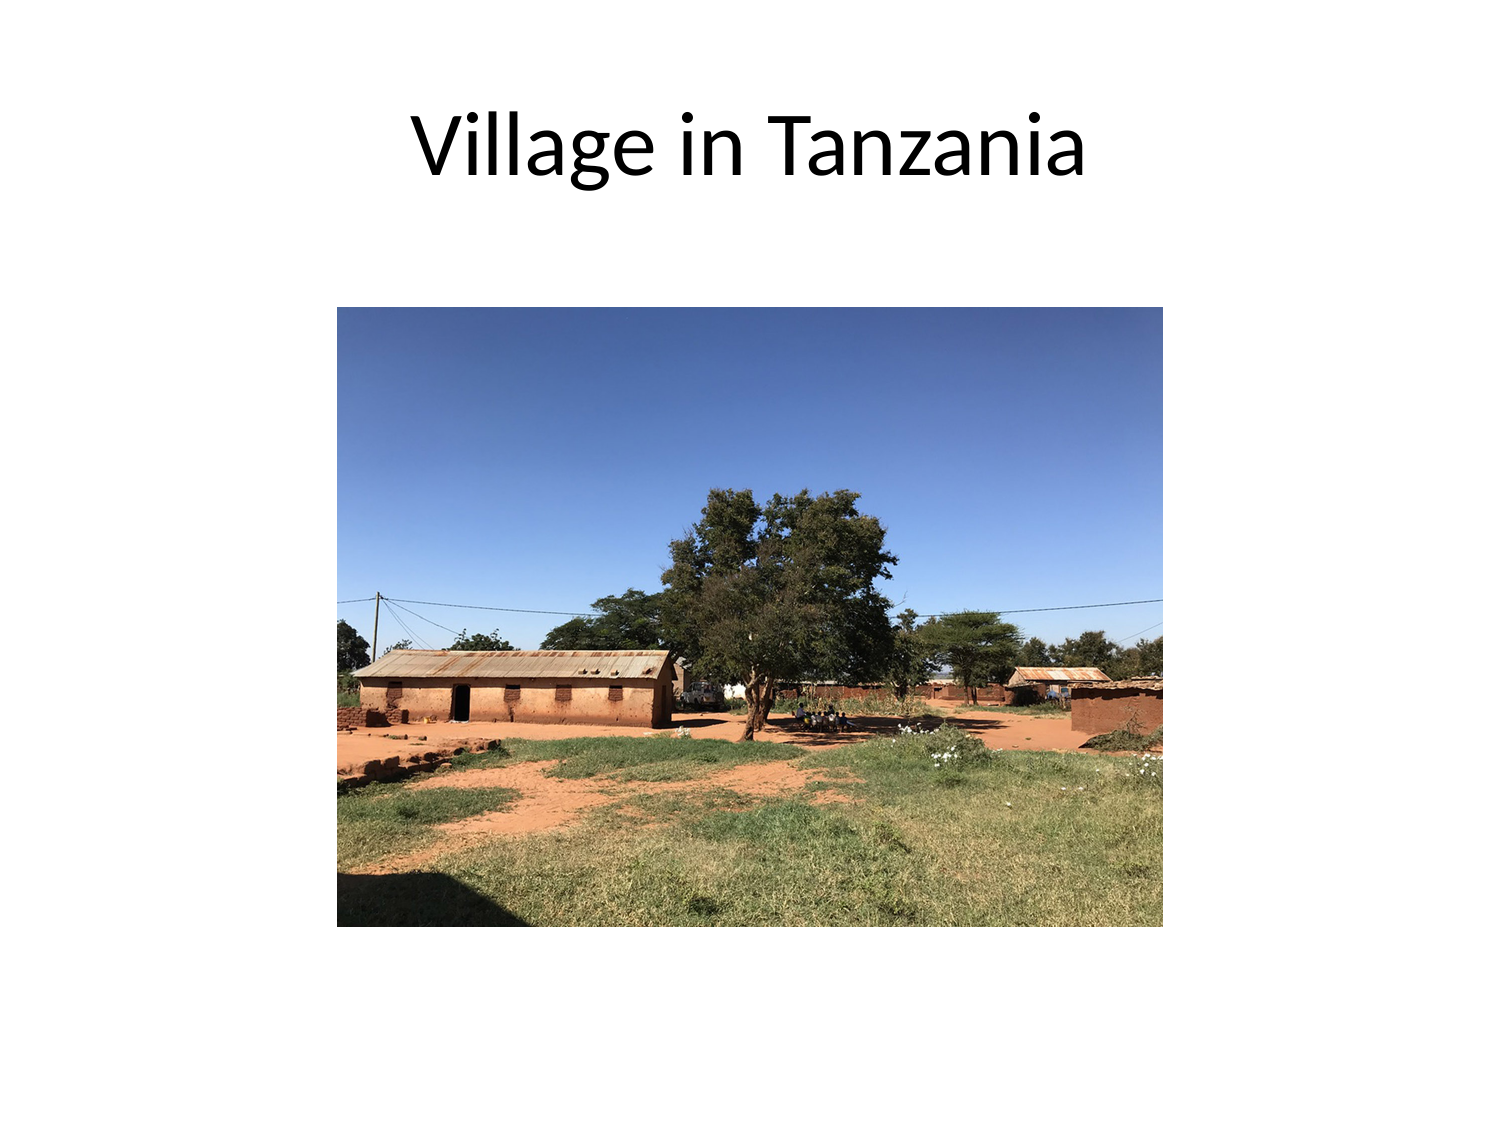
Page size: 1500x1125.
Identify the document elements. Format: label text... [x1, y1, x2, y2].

picture [337, 306, 1163, 927]
title Village in Tanzania [75, 45, 1425, 233]
